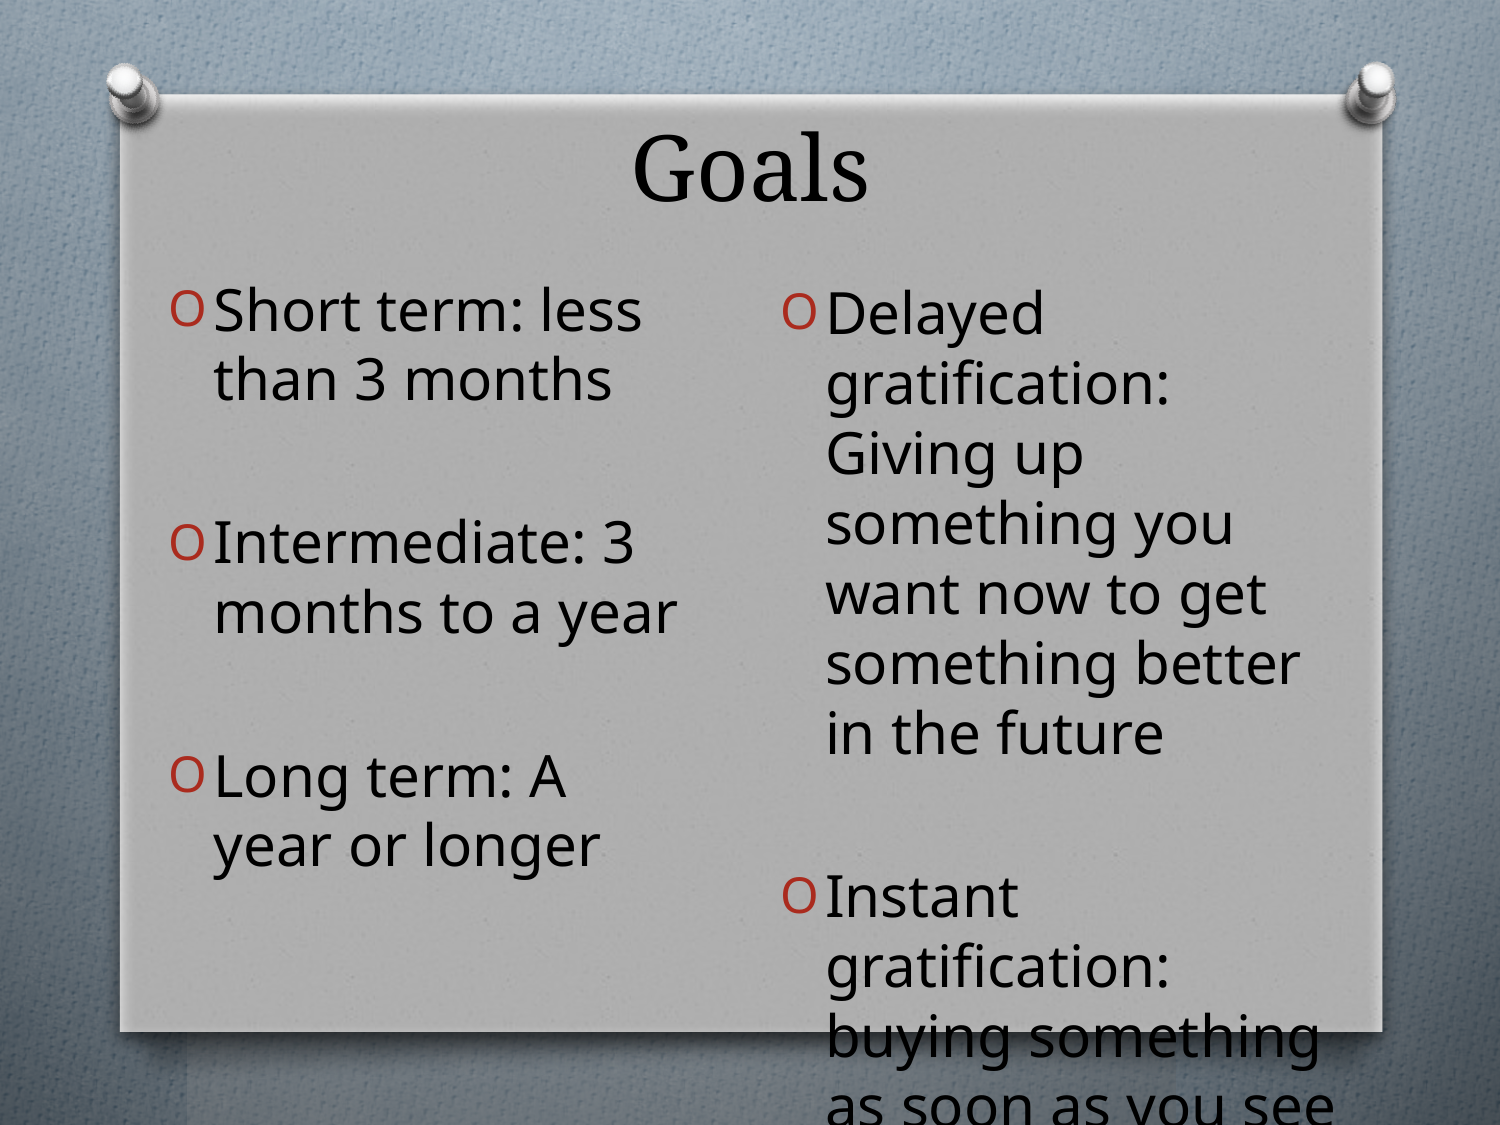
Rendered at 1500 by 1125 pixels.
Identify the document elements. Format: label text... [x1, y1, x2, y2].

list Delayed gratification: Giving up something you want now to get something better in the future Instant gratification: buying something as soon as you see it Credit card debt [765, 268, 1364, 992]
picture [1323, 35, 1439, 156]
picture [75, 29, 192, 153]
title Goals [179, 65, 1323, 263]
list Short term: less than 3 months Intermediate: 3 months to a year Long term: A year or longer [153, 265, 712, 992]
